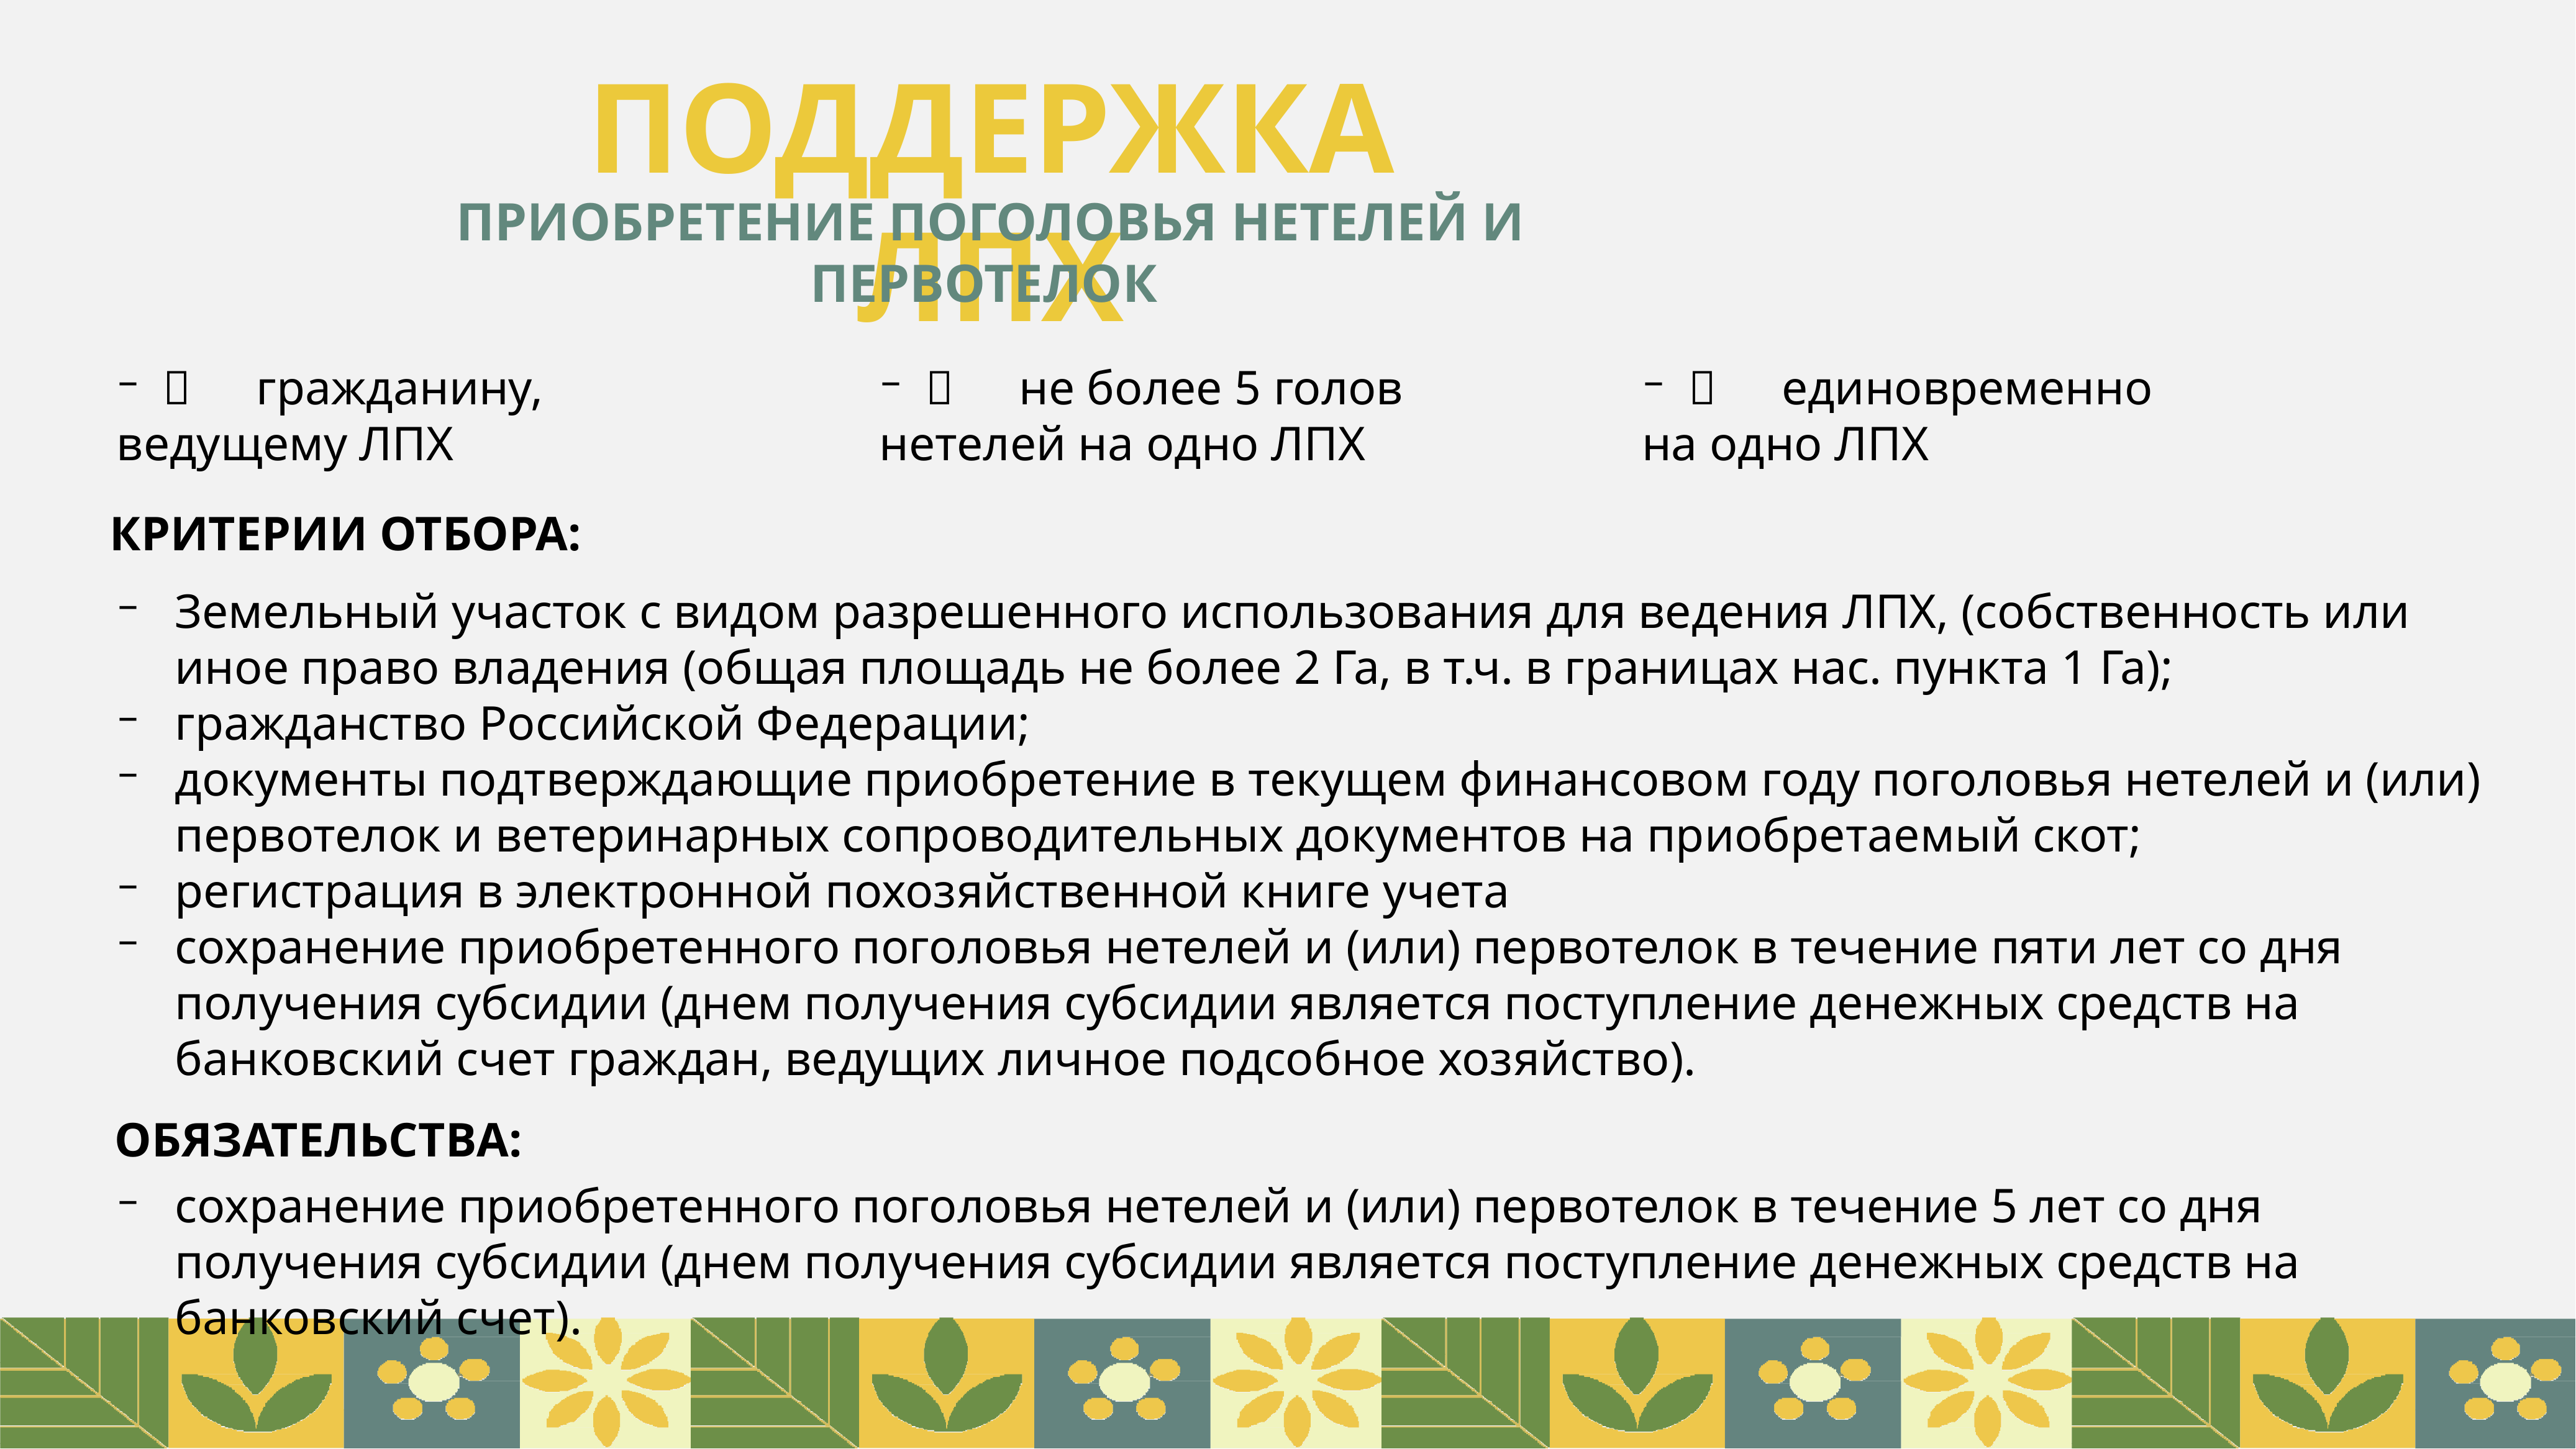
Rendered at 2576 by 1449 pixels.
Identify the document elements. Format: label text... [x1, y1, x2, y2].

text_box Земельный участок с видом разрешенного использования для ведения ЛПХ, (собственность или иное право владения (общая площадь не более 2 Га, в т.ч. в границах нас. пункта 1 Га); гражданство Российской Федерации; документы подтверждающие приобретение в текущем финансовом году поголовья нетелей и (или) первотелок и ветеринарных сопроводительных документов на приобретаемый скот; регистрация в электронной похозяйственной книге учета сохранение приобретенного поголовья нетелей и (или) первотелок в течение пяти лет со дня получения субсидии (днем получения субсидии является поступление денежных средств на банковский счет граждан, ведущих личное подсобное хозяйство). [107, 576, 2516, 1089]
list ПРИОБРЕТЕНИЕ ПОГОЛОВЬЯ НЕТЕЛЕЙ И ПЕРВОТЕЛОК [422, 188, 1560, 314]
title ПОДДЕРЖКА ЛПХ [445, 48, 1537, 188]
text_box  гражданину, ведущему ЛПХ  не более 5 голов нетелей на одно ЛПХ  единовременно на одно ЛПХ [107, 353, 2414, 576]
text_box сохранение приобретенного поголовья нетелей и (или) первотелок в течение 5 лет со дня получения субсидии (днем получения субсидии является поступление денежных средств на банковский счет). [107, 1171, 2516, 1349]
text_box ОБЯЗАТЕЛЬСТВА: [105, 1106, 532, 1171]
text_box КРИТЕРИИ ОТБОРА: [100, 499, 591, 565]
